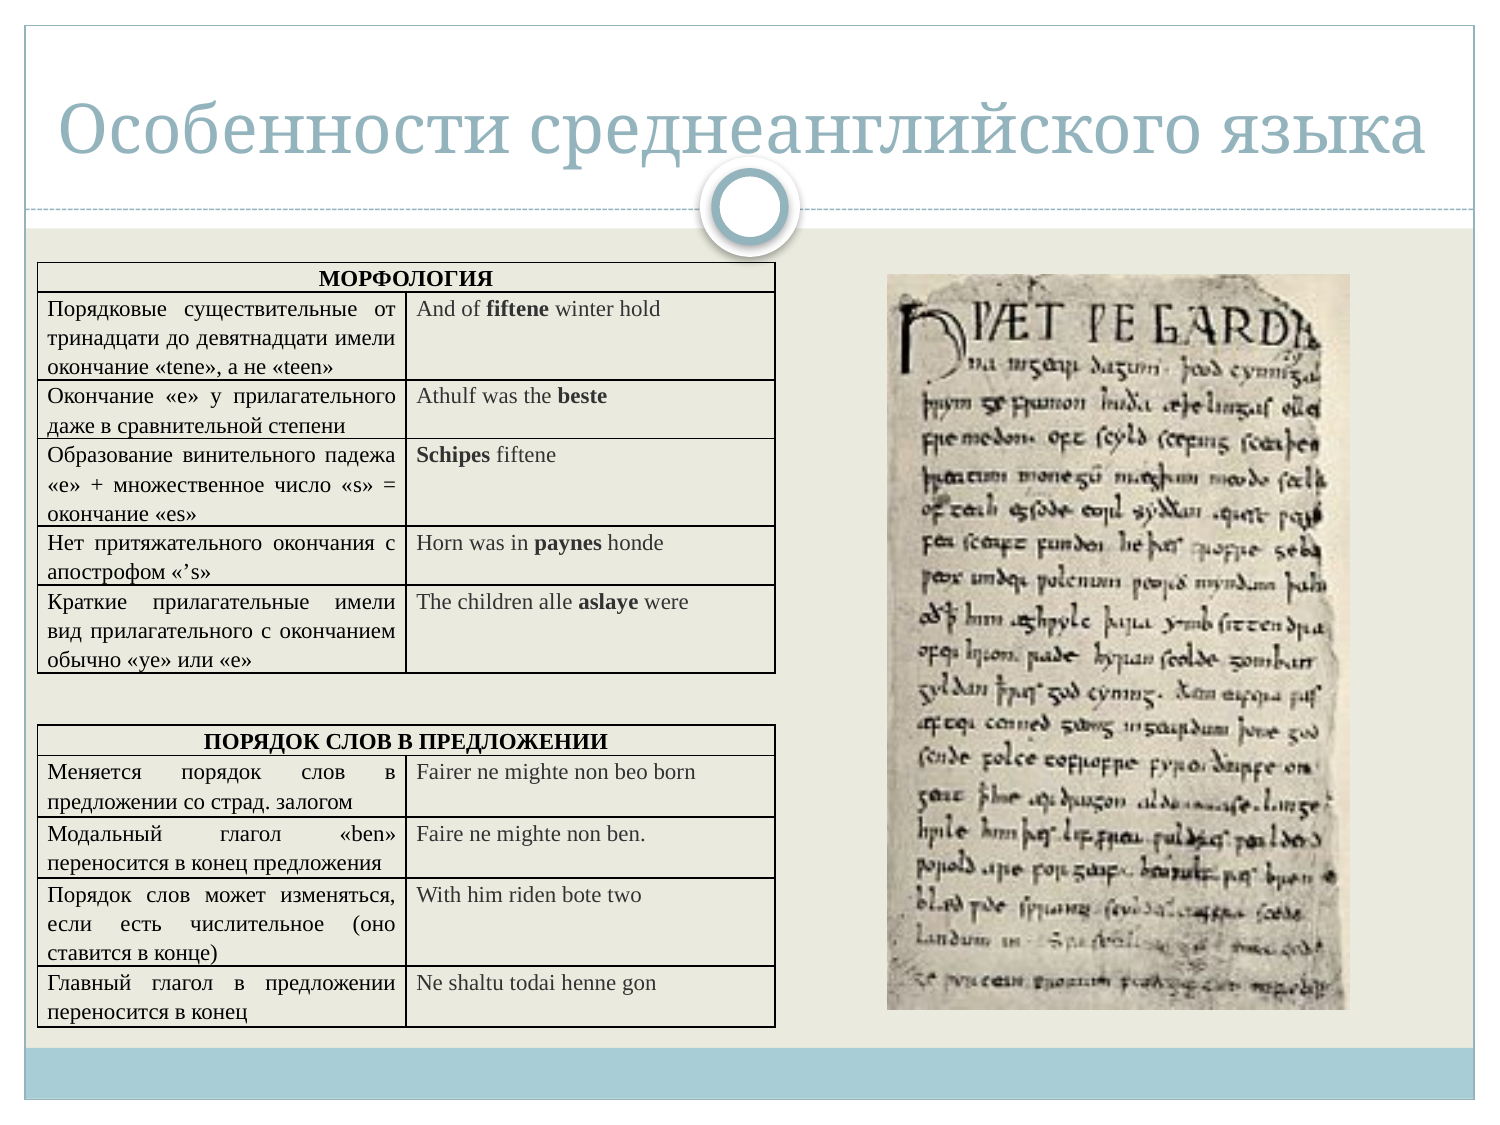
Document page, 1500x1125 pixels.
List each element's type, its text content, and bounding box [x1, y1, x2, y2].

table_cell With him riden bote two [407, 879, 774, 965]
table_cell Главный глагол в предложении переносится в конец [38, 967, 405, 1026]
table_cell The children alle aslaye were [407, 586, 774, 672]
title Особенности среднеанглийского языка [24, 37, 1463, 175]
table_cell Окончание «e» у прилагательного даже в сравнительной степени [38, 381, 405, 438]
table_cell Ne shaltu todai henne gon [407, 967, 774, 1026]
picture [887, 274, 1351, 1011]
table_cell Faire ne mighte non ben. [407, 818, 774, 877]
table_cell Нет притяжательного окончания с апострофом «’s» [38, 527, 405, 584]
table_cell Краткие прилагательные имели вид прилагательного с окончанием обычно «ye» или «е» [38, 586, 405, 672]
table_cell Модальный глагол «ben» переносится в конец предложения [38, 818, 405, 877]
table_cell And of fiftene winter hold [407, 293, 774, 379]
table_cell Порядок слов может изменяться, если есть числительное (оно ставится в конце) [38, 879, 405, 965]
table_header МОРФОЛОГИЯ [38, 263, 774, 291]
table_cell Athulf was the beste [407, 381, 774, 438]
table_cell Horn was in paynes honde [407, 527, 774, 584]
table_cell Порядковые существительные от тринадцати до девятнадцати имели окончание «tene», а не «teen» [38, 293, 405, 379]
table_header ПОРЯДОК СЛОВ В ПРЕДЛОЖЕНИИ [38, 726, 774, 755]
table_cell Schipes fiftene [407, 439, 774, 525]
table_cell Образование винительного падежа «e» + множественное число «s» = окончание «es» [38, 439, 405, 525]
table_cell Меняется порядок слов в предложении со страд. залогом [38, 756, 405, 816]
table_cell Fairer ne mighte non beo born [407, 756, 774, 816]
